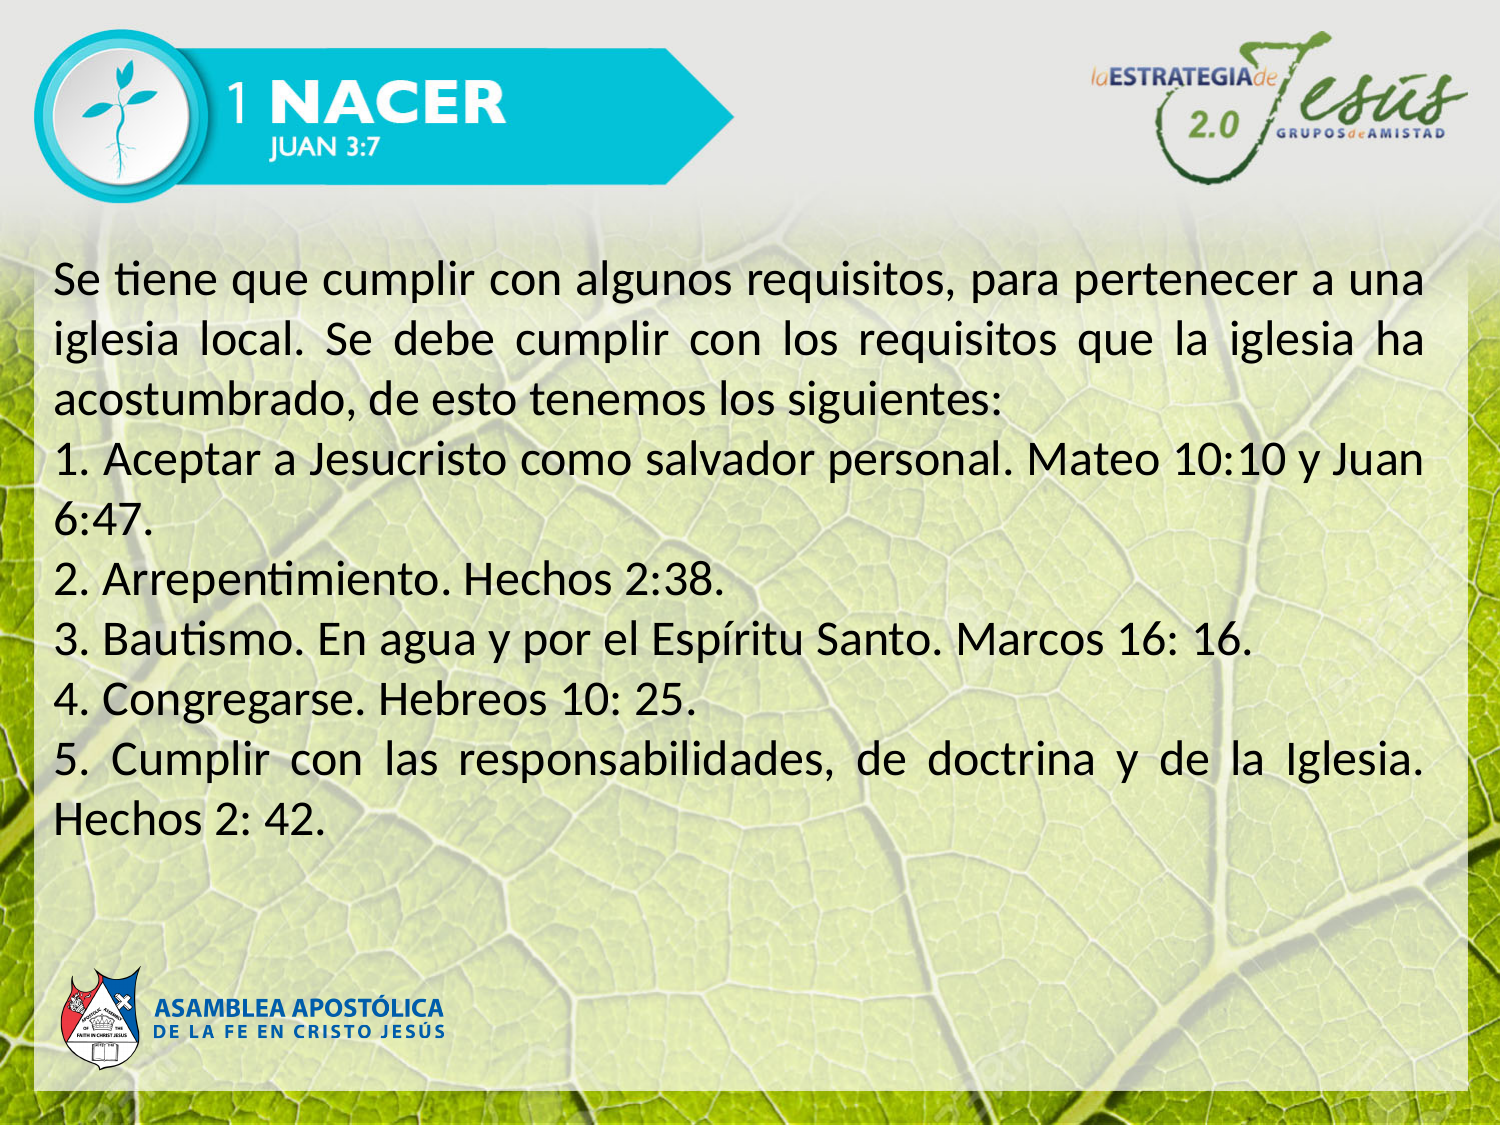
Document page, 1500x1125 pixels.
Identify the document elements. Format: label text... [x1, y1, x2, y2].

text_box Se tiene que cumplir con algunos requisitos, para pertenecer a una iglesia local. Se debe cumplir con los requisitos que la iglesia ha acostumbrado, de esto tenemos los siguientes: 1. Aceptar a Jesucristo como salvador personal. Mateo 10:10 y Juan 6:47. 2. Arrepentimiento. Hechos 2:38. 3. Bautismo. En agua y por el Espíritu Santo. Marcos 16: 16. 4. Congregarse. Hebreos 10: 25. 5. Cumplir con las responsabilidades, de doctrina y de la Iglesia. Hechos 2: 42. [39, 238, 1442, 853]
picture [0, 0, 1500, 1125]
